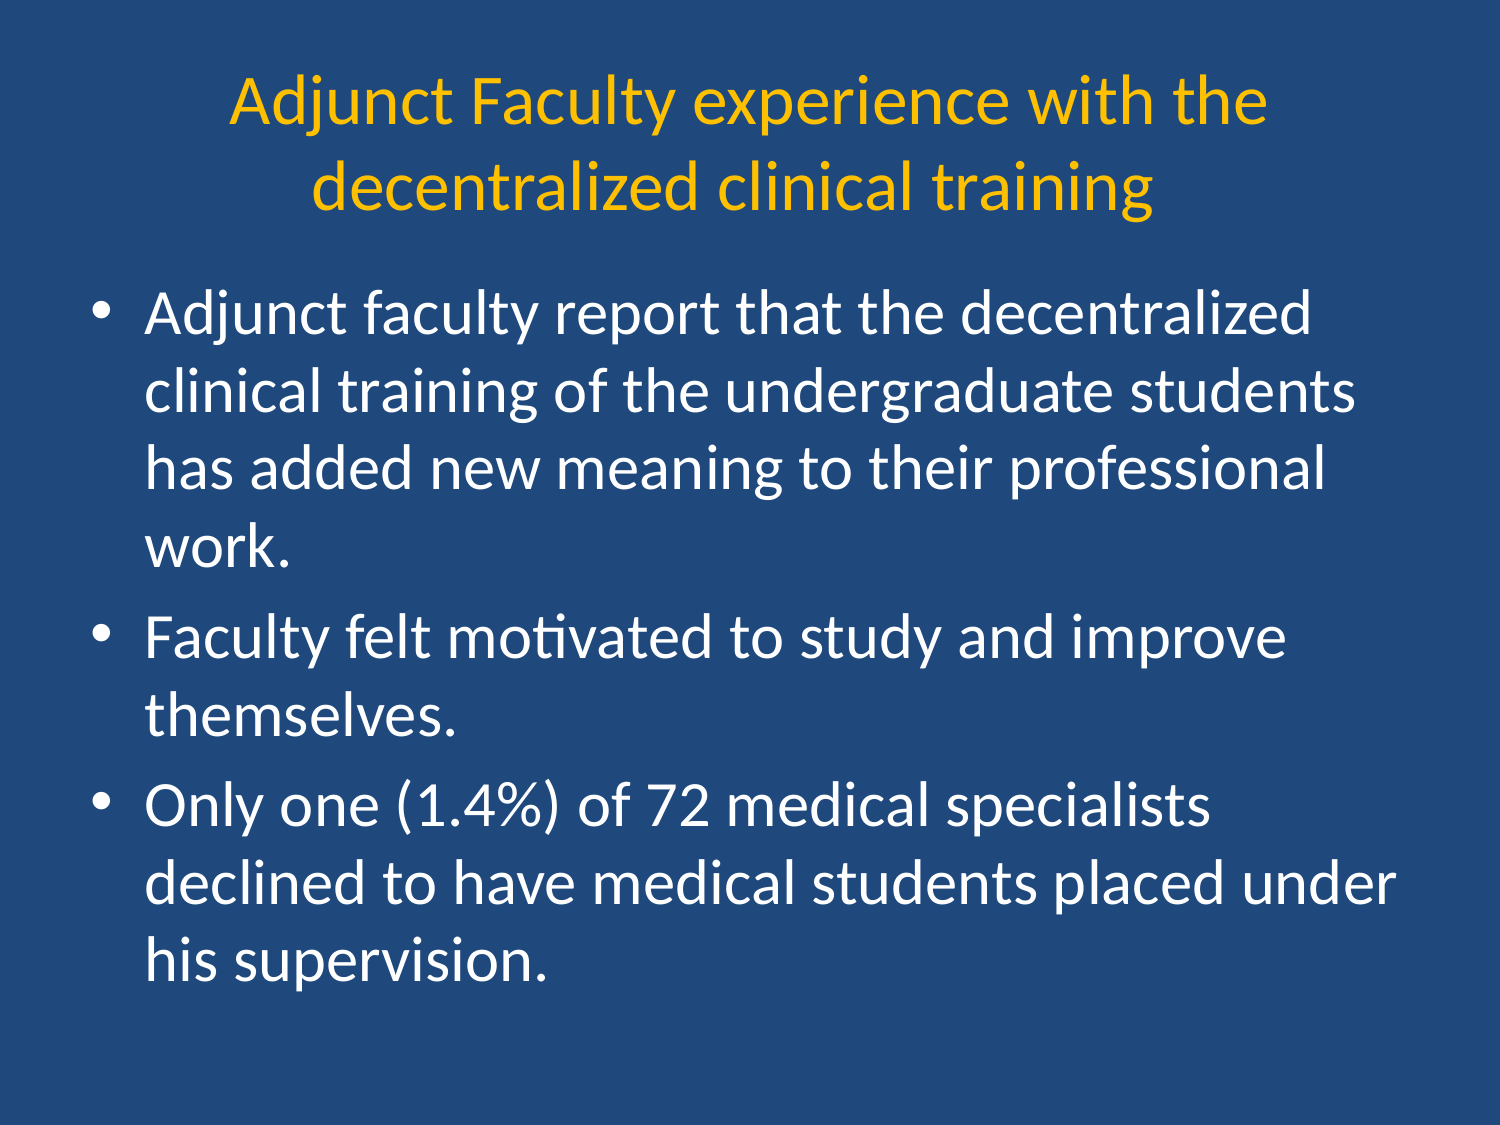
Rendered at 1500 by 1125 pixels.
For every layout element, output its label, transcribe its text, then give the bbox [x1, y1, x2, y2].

list Adjunct faculty report that the decentralized clinical training of the undergraduate students has added new meaning to their professional work. Faculty felt motivated to study and improve themselves. Only one (1.4%) of 72 medical specialists declined to have medical students placed under his supervision. [75, 262, 1425, 1005]
title Adjunct Faculty experience with the decentralized clinical training [75, 45, 1425, 233]
